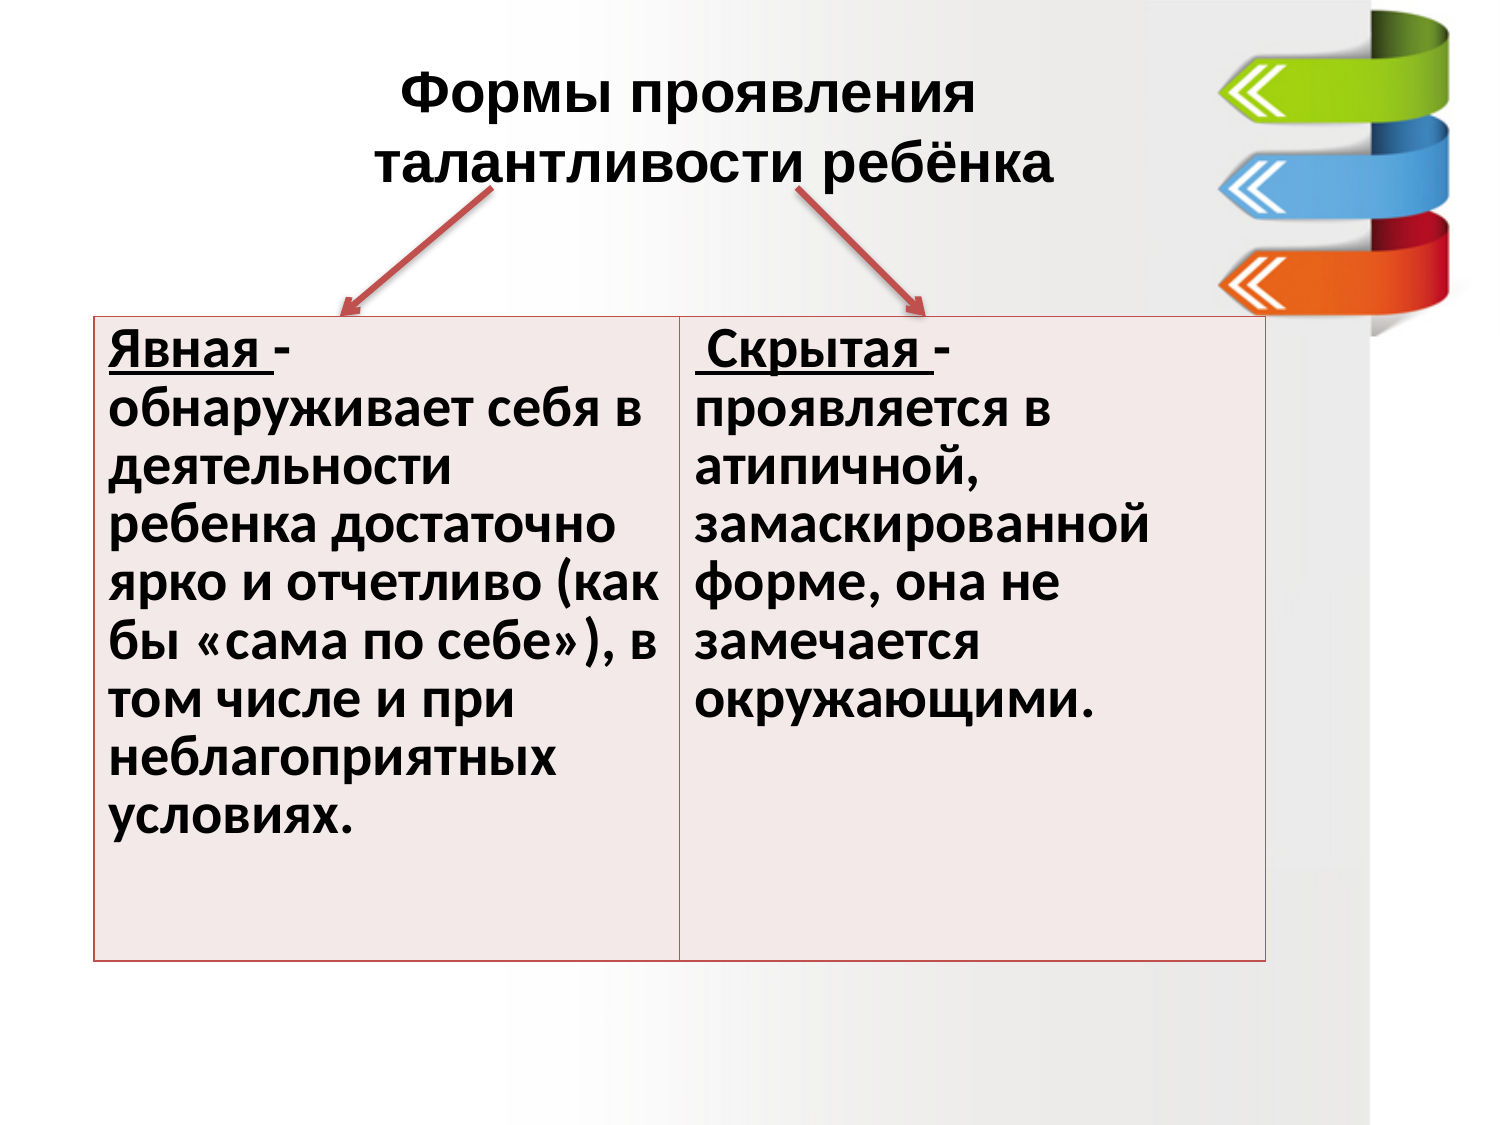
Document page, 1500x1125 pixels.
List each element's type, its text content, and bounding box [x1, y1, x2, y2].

table_header Явная - обнаруживает себя в деятельности ребенка достаточно ярко и отчетливо (как бы «сама по себе»), в том числе и при неблагоприятных условиях. [95, 317, 679, 960]
table_header Скрытая - проявляется в атипичной, замаскированной форме, она не замечается окружающими. [680, 317, 1265, 960]
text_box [796, 187, 927, 317]
text_box Формы проявления талантливости ребёнка [81, 46, 1346, 322]
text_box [339, 187, 493, 317]
picture [0, 0, 1500, 1125]
